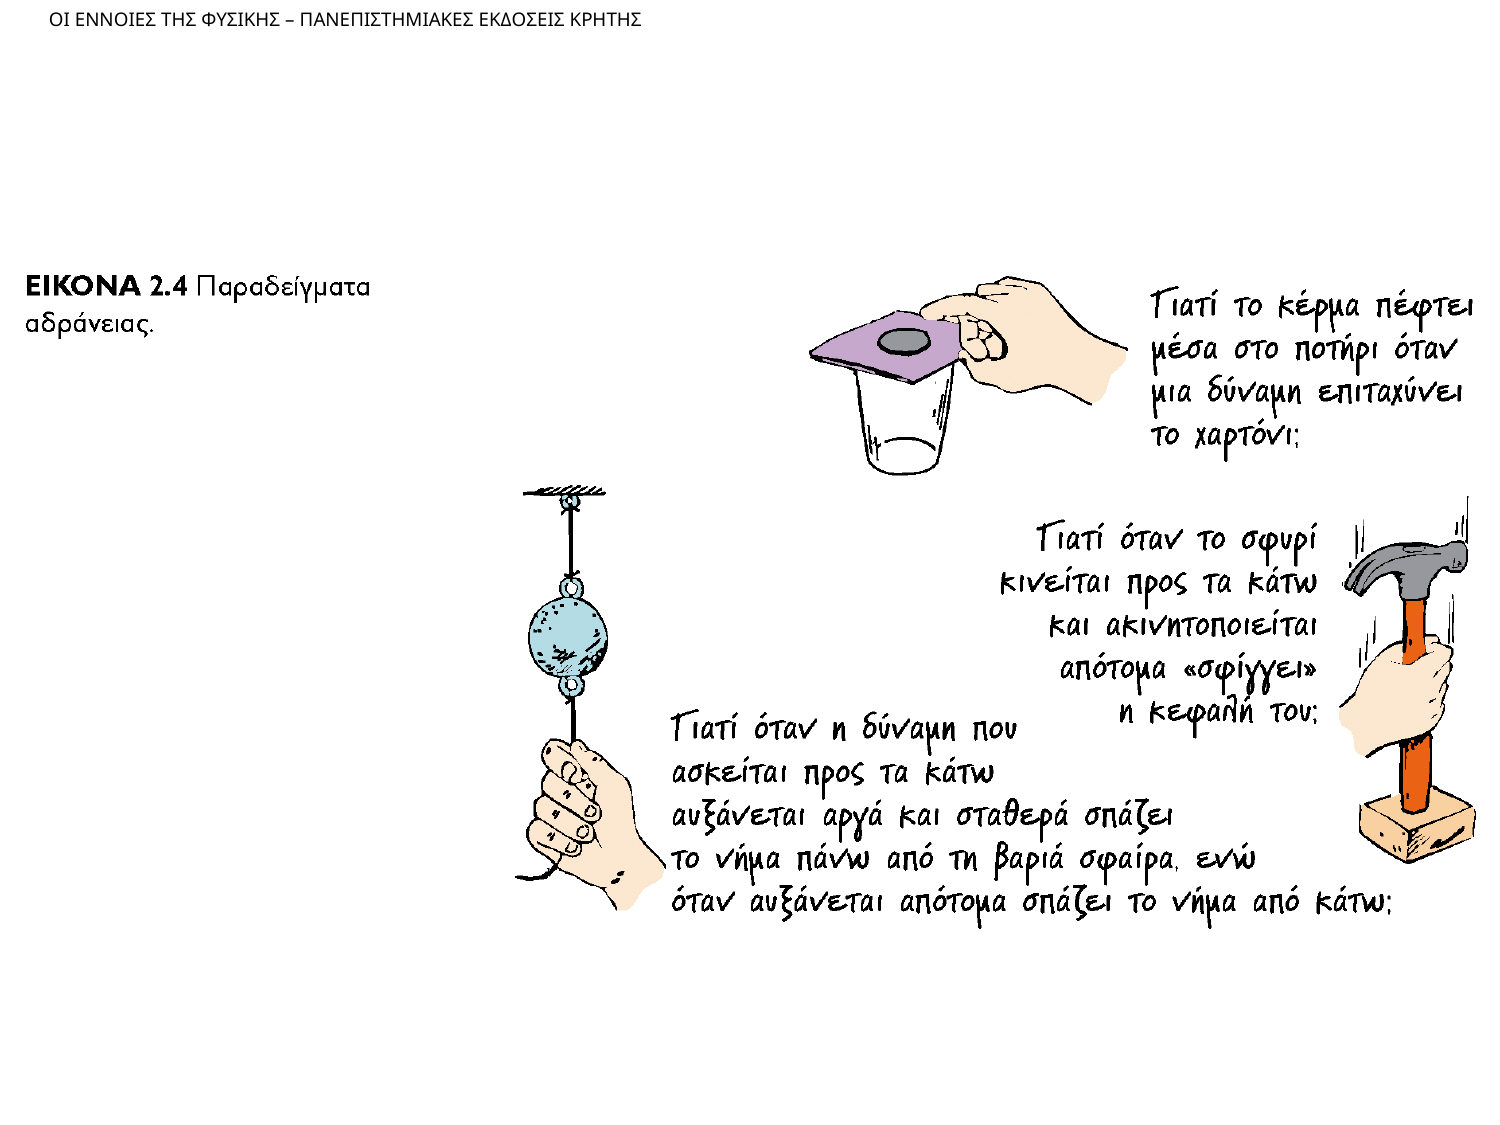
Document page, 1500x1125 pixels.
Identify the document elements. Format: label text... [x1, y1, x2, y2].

picture [0, 237, 1500, 950]
text_box OI ENNOIEΣ THΣ ΦYΣIKHΣ – ΠANEΠIΣTHMIAKEΣ EKΔOΣEIΣ KPHTHΣ [34, 0, 657, 38]
